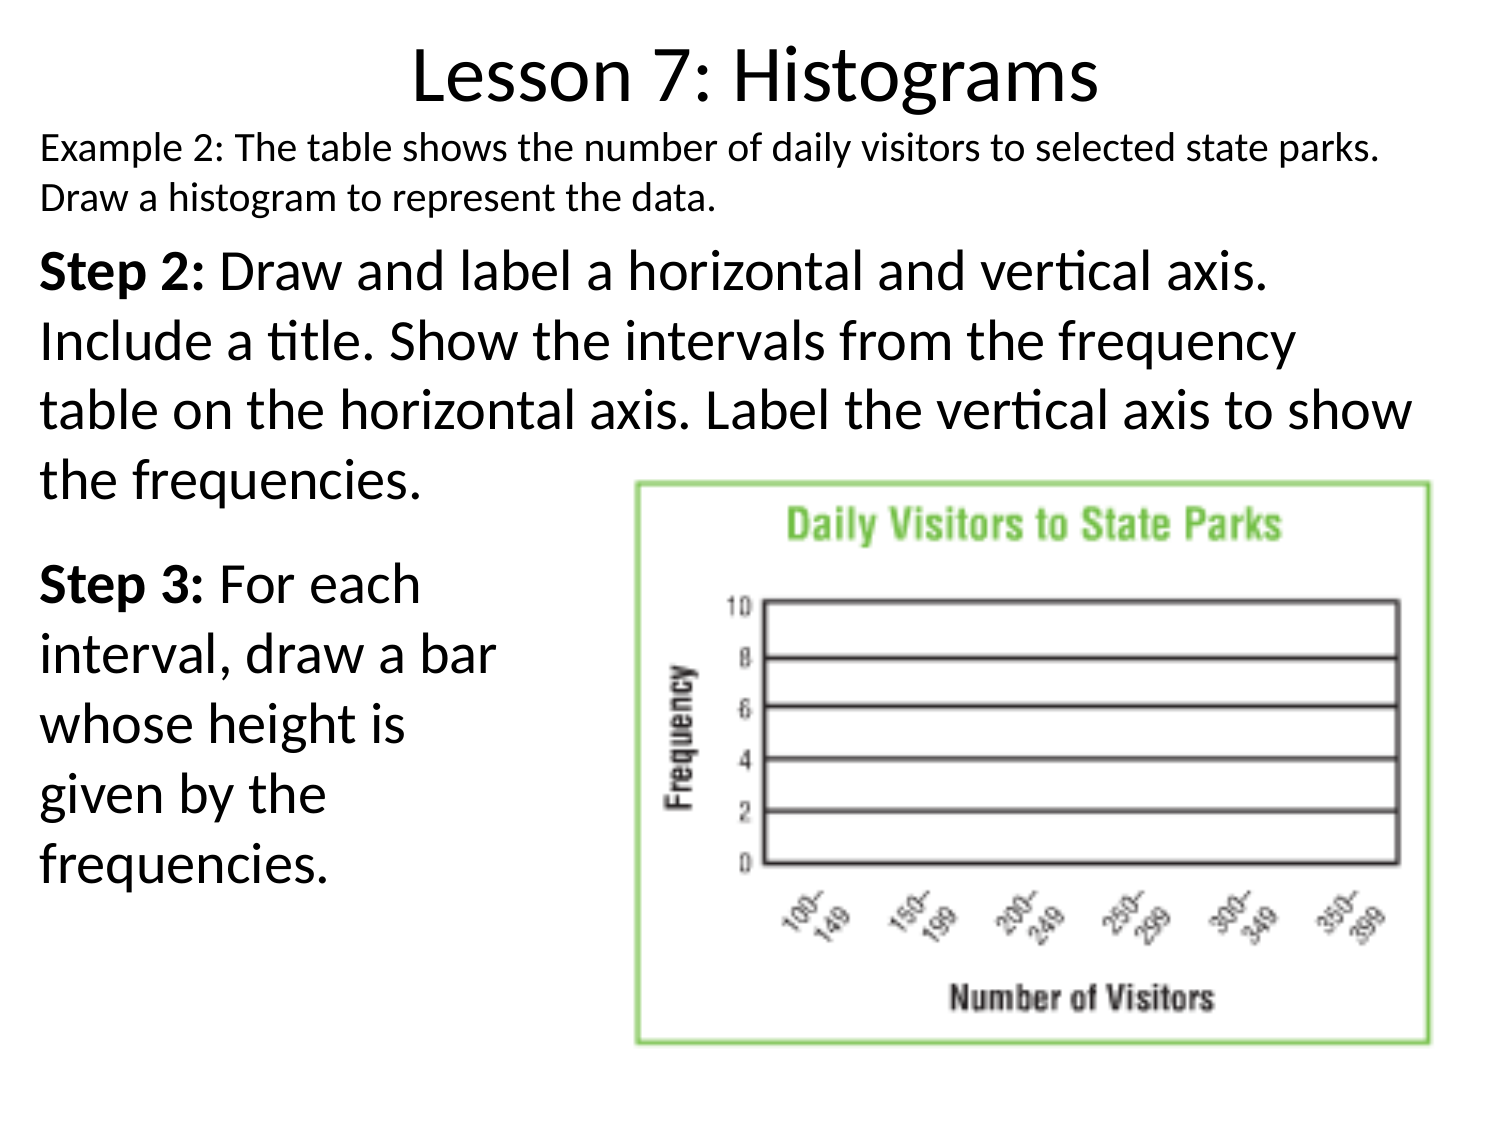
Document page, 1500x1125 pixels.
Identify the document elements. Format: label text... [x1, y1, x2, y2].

title Lesson 7: Histograms [24, 12, 1488, 125]
picture [613, 462, 1463, 1066]
list Example 2: The table shows the number of daily visitors to selected state parks. Draw a histogram to represent the data. Step 2: Draw and label a horizontal and vertical axis. Include a title. Show the intervals from the frequency table on the horizontal axis. Label the vertical axis to show the frequencies. [24, 112, 1438, 1100]
text_box Step 3: For each interval, draw a bar whose height is given by the frequencies. [24, 537, 538, 948]
